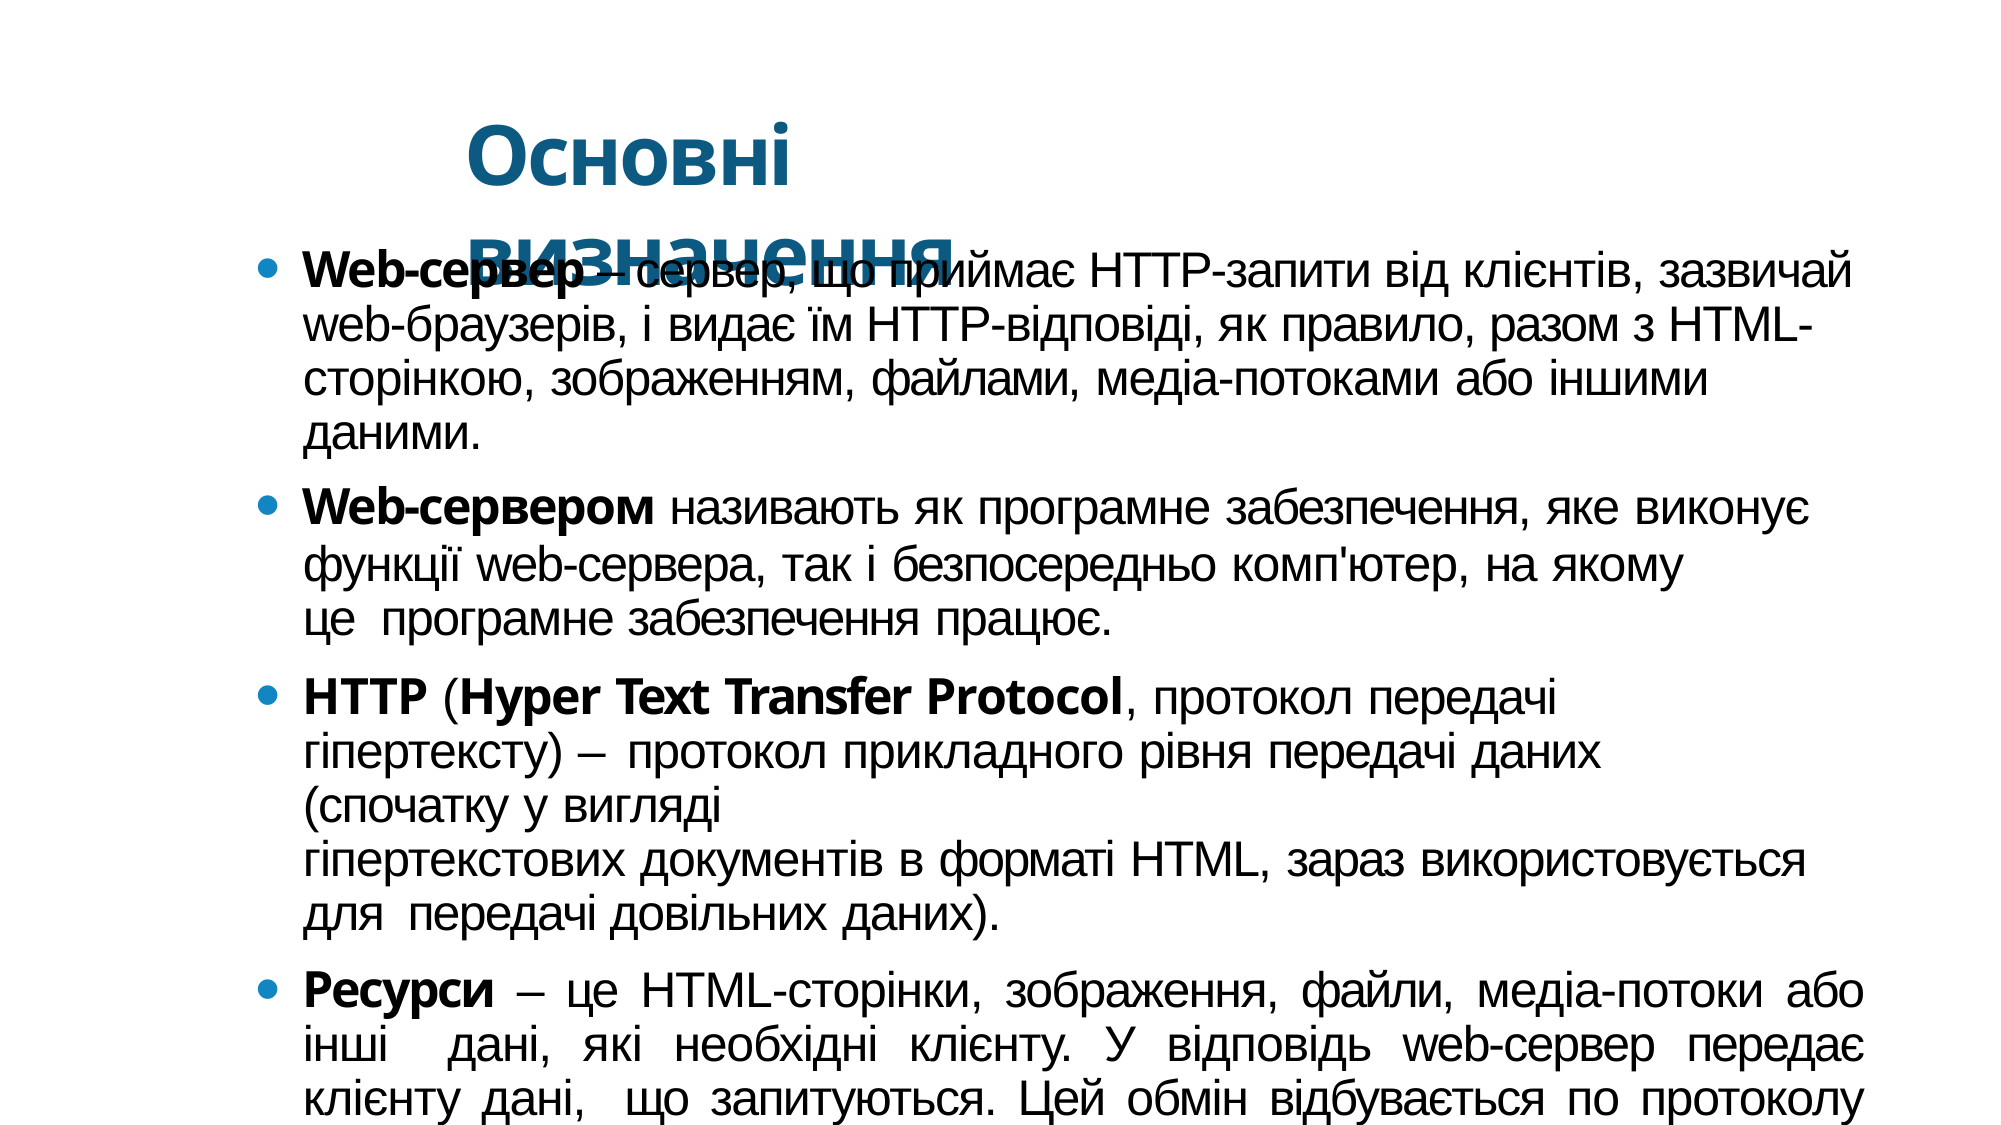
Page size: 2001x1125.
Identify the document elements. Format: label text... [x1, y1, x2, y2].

text_box Web-сервер – сервер, що приймає HTTP-запити від клієнтів, зазвичай web-браузерів, і видає їм HTTP-відповіді, як правило, разом з HTML- сторінкою, зображенням, файлами, медіа-потоками або іншими даними. Web-сервером називають як програмне забезпечення, яке виконує функції web-сервера, так і безпосередньо комп'ютер, на якому це програмне забезпечення працює. HTTP (Hyper Text Transfer Protocol, протокол передачі гіпертексту) – протокол прикладного рівня передачі даних (спочатку у вигляді гіпертекстових документів в форматі HTML, зараз використовується для передачі довільних даних). Ресурси – це HTML-сторінки, зображення, файли, медіа-потоки або інші дані, які необхідні клієнту. У відповідь web-сервер передає клієнту дані, що запитуються. Цей обмін відбувається по протоколу HTTP. [253, 234, 1878, 1125]
title Основні визначення [462, 99, 1218, 234]
